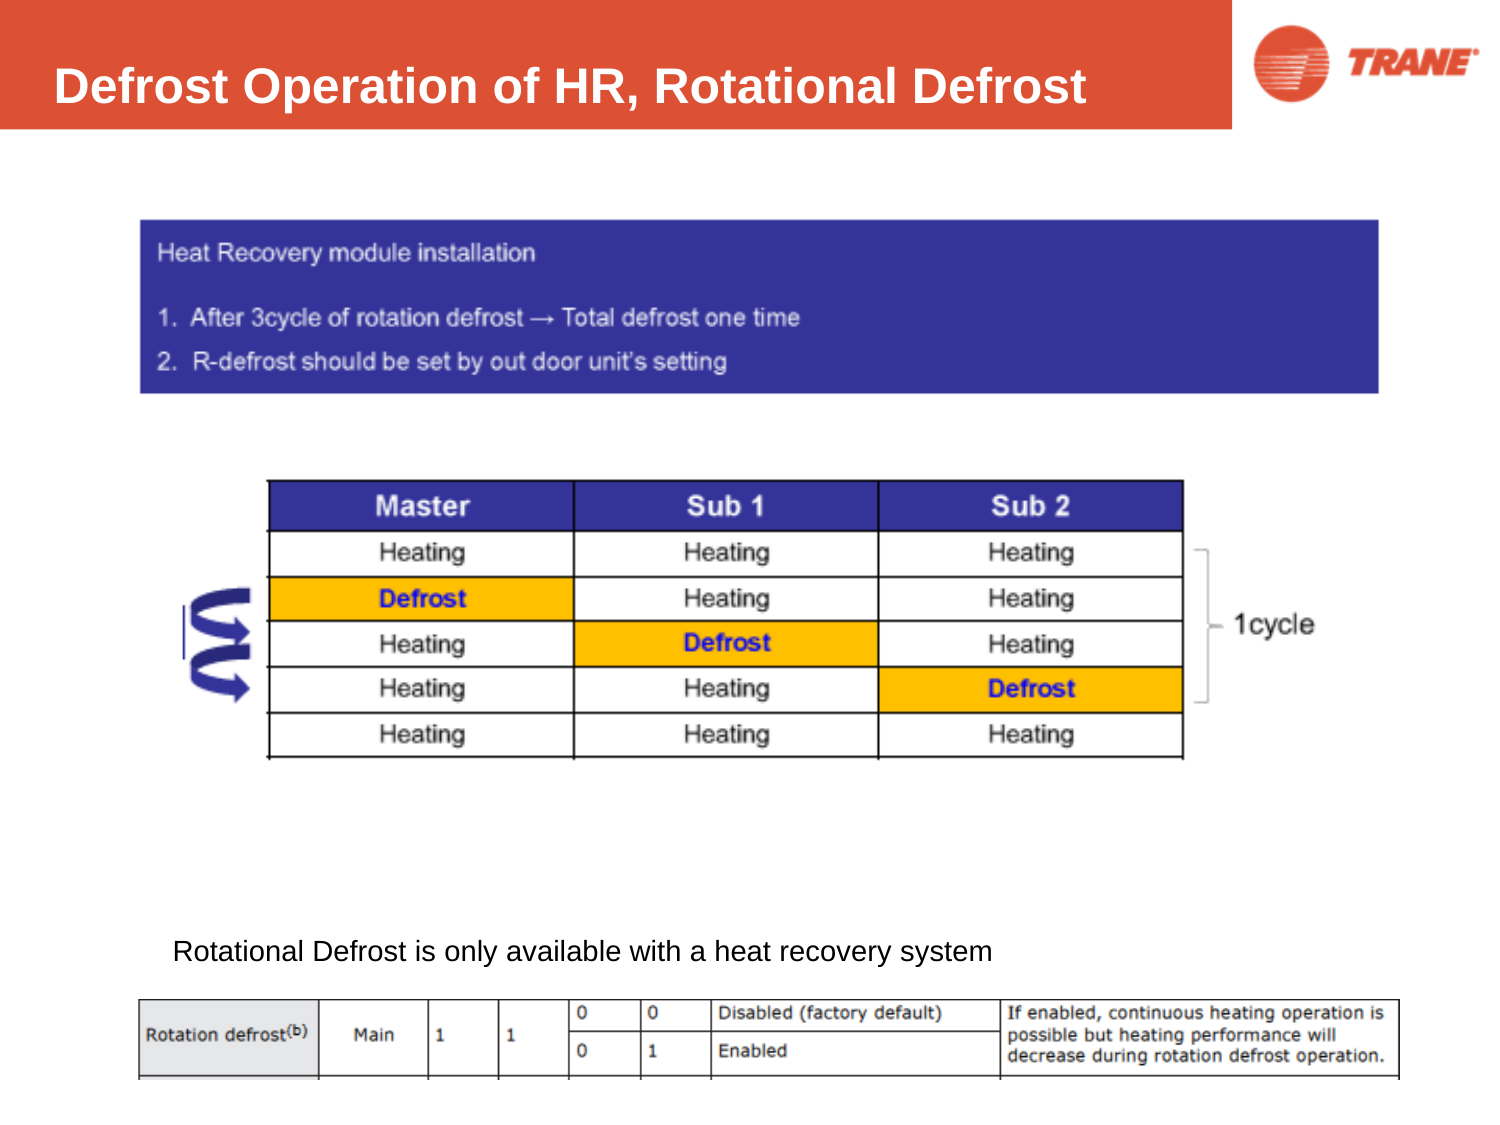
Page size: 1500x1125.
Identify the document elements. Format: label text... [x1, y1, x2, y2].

text_box Rotational Defrost is only available with a heat recovery system [157, 924, 1400, 975]
picture [1234, 18, 1500, 110]
text_box Defrost Operation of HR, Rotational Defrost [24, 45, 1200, 121]
picture [137, 999, 1401, 1080]
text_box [132, 474, 1343, 774]
picture [49, 212, 1426, 415]
